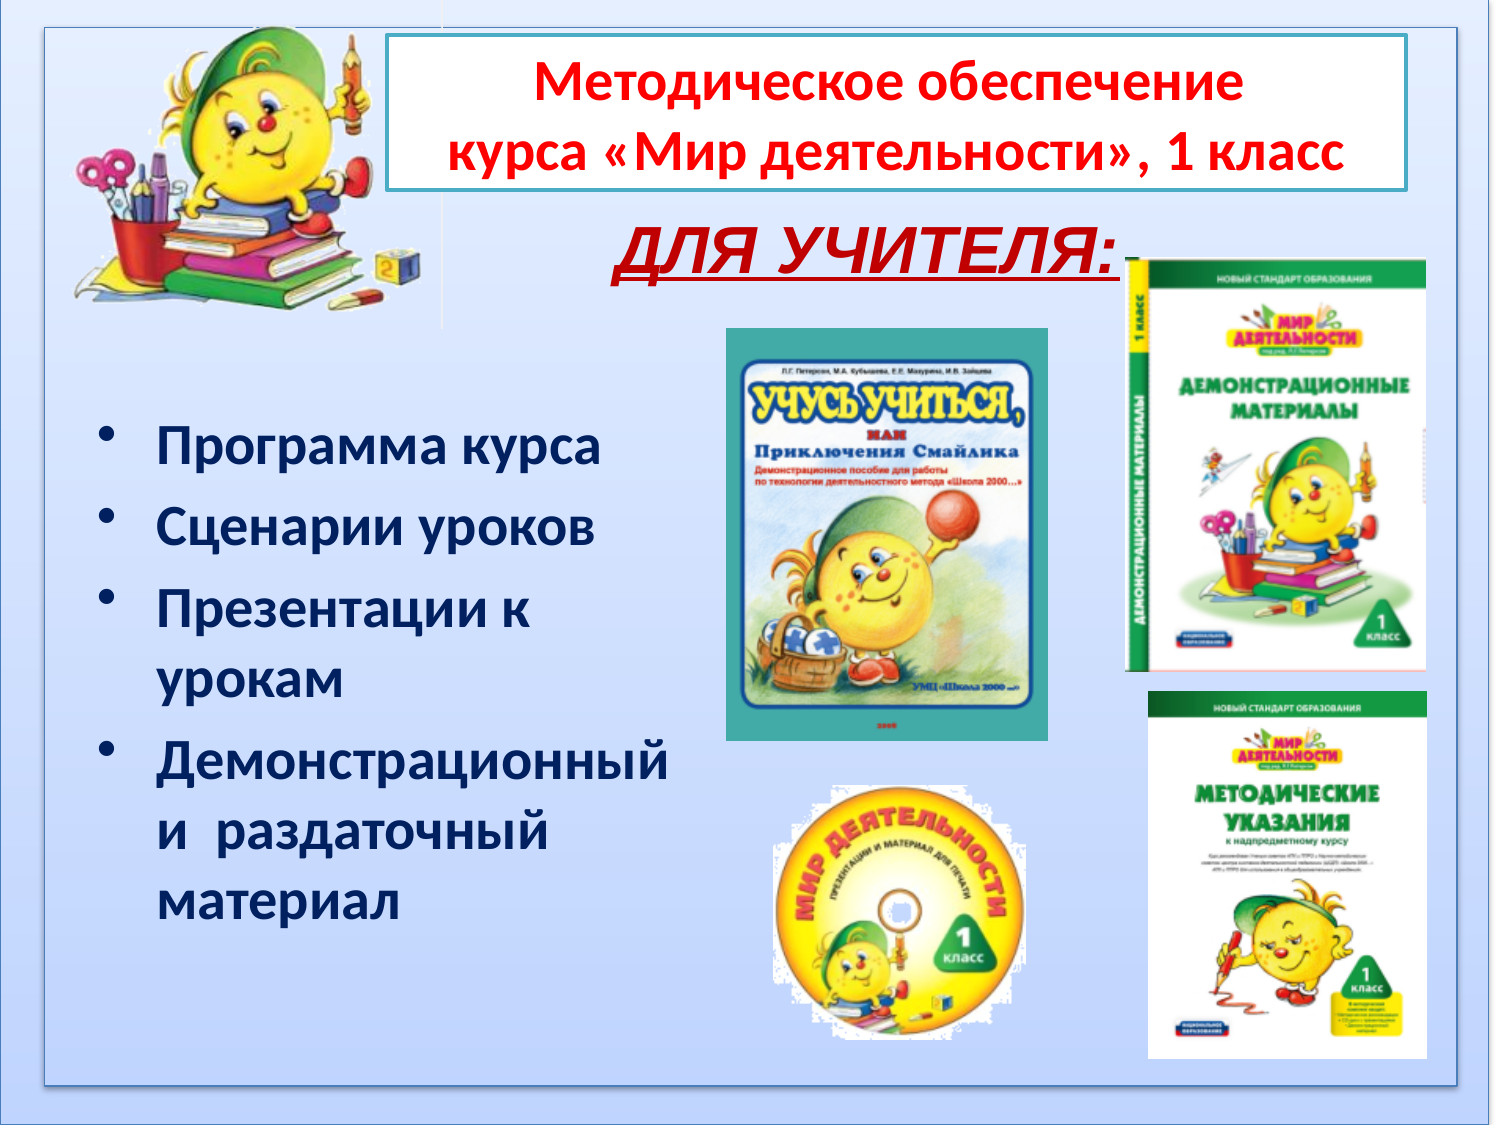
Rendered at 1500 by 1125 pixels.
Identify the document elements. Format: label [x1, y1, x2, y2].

picture [1124, 257, 1426, 672]
picture [773, 784, 1026, 1041]
picture [1148, 691, 1427, 1059]
picture [726, 327, 1048, 741]
picture [70, 0, 443, 330]
text_box [0, 0, 1489, 1125]
